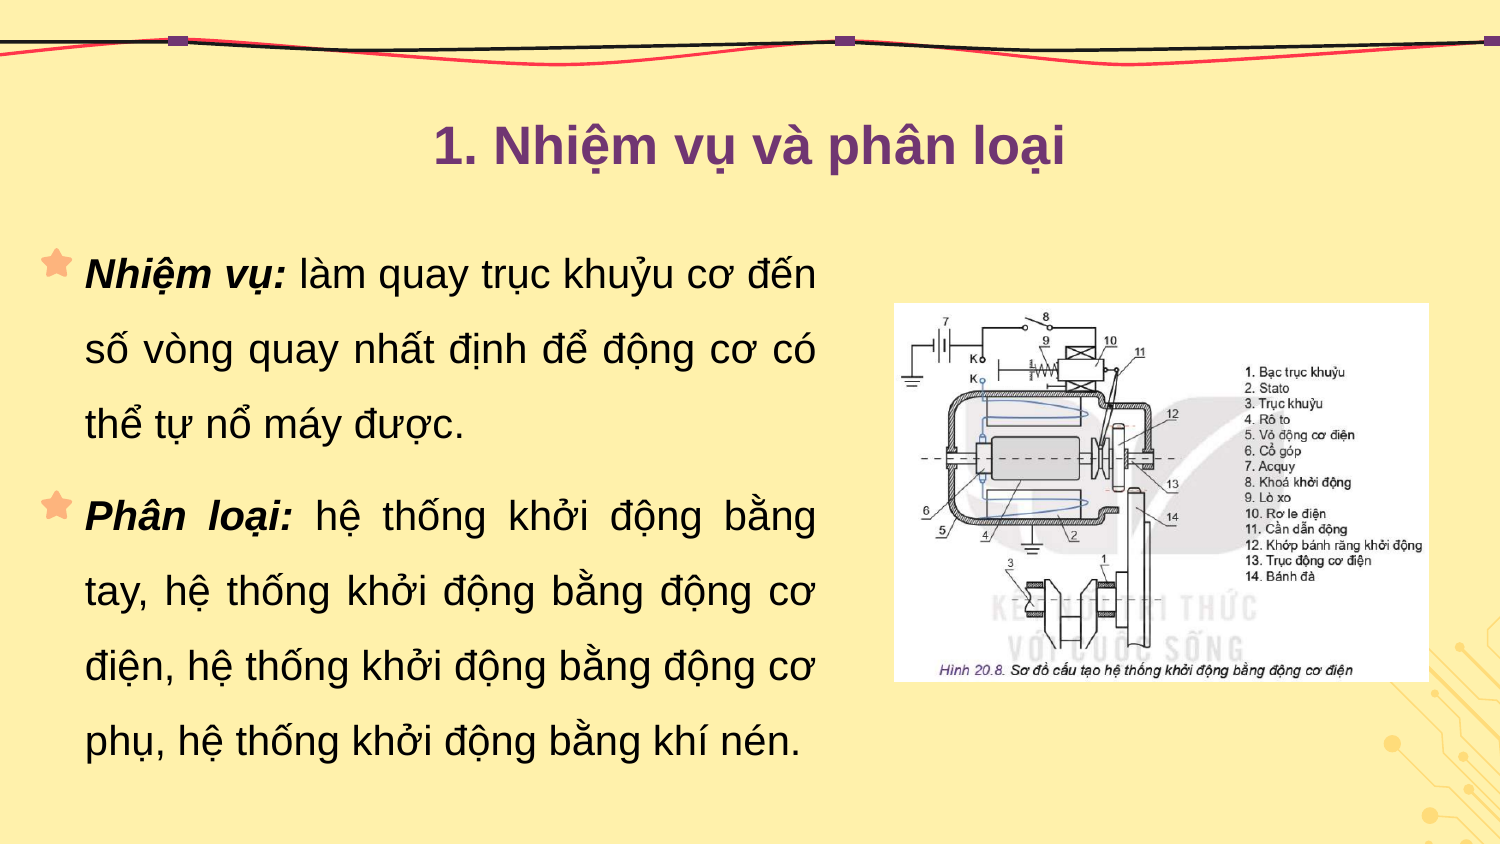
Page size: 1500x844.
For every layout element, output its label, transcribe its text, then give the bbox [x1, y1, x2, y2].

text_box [42, 456, 833, 775]
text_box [42, 213, 833, 455]
picture [893, 303, 1429, 682]
text_box 1. Nhiệm vụ và phân loại [0, 70, 1500, 183]
